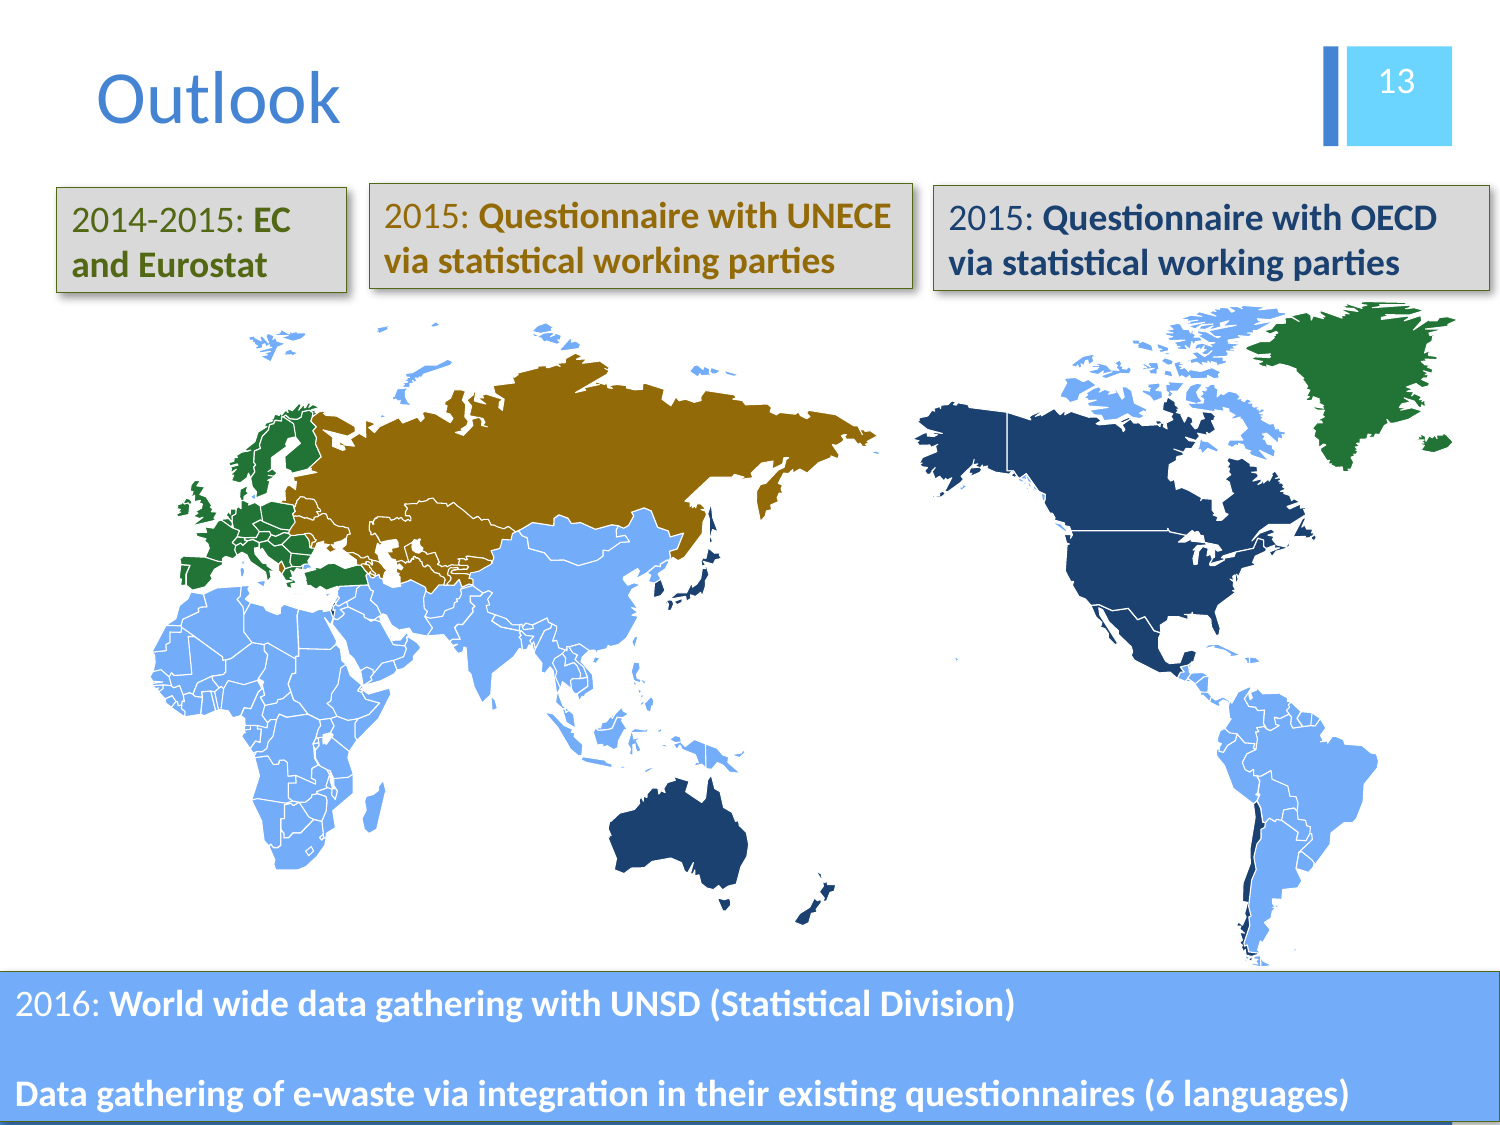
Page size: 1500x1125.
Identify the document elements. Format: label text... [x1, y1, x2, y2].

text_box 2015: Questionnaire with UNECE via statistical working parties [369, 183, 913, 289]
text_box 2016: World wide data gathering with UNSD (Statistical Division) Data gathering of e-waste via integration in their existing questionnaires (6 languages) [0, 971, 1500, 1122]
slide_number 13 [1362, 48, 1454, 109]
text_box 2014-2015: EC and Eurostat [56, 187, 347, 293]
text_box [149, 300, 1459, 972]
title Outlook [81, 41, 1304, 147]
text_box 2015: Questionnaire with OECD via statistical working parties [933, 185, 1490, 291]
